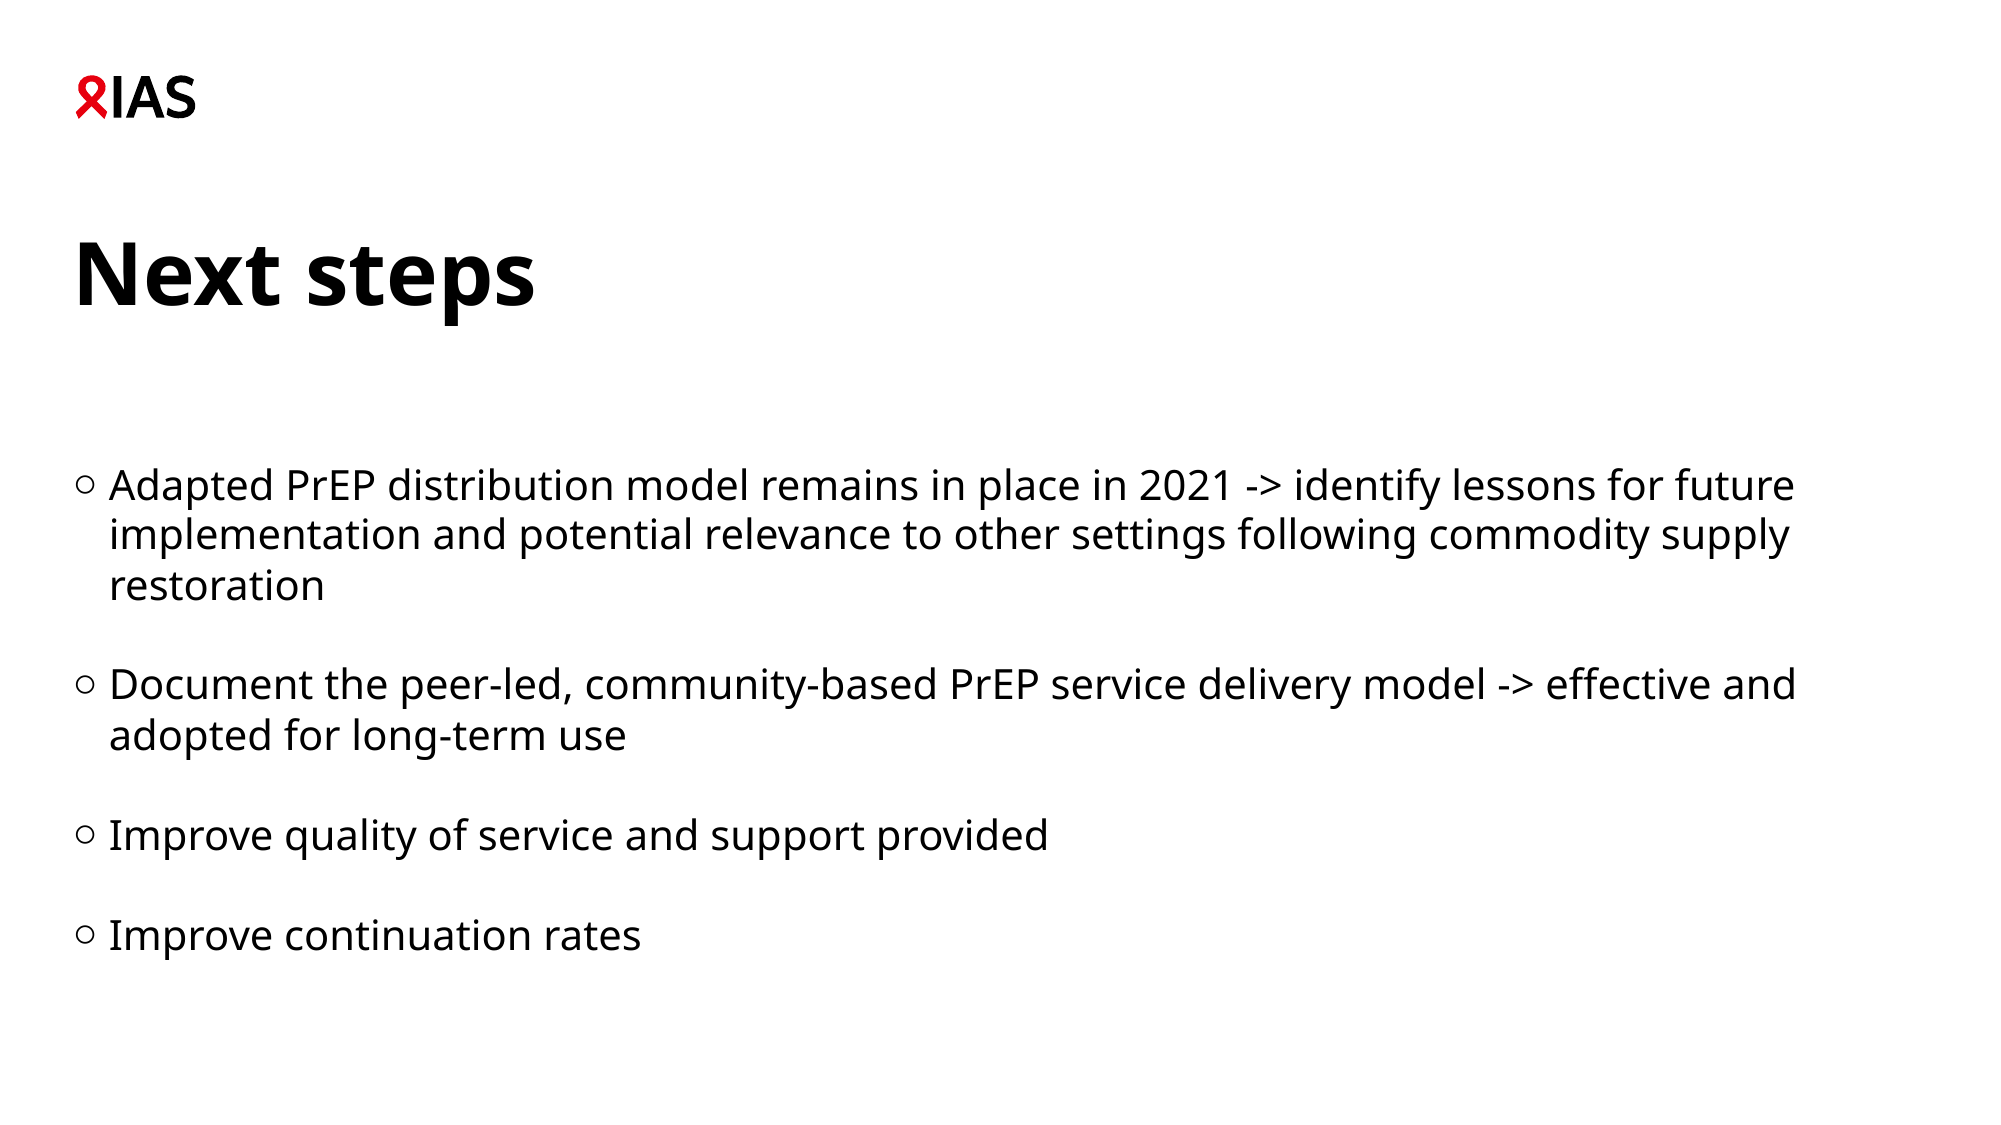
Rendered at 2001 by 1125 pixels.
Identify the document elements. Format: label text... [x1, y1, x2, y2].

title Next steps [72, 229, 1685, 437]
list Adapted PrEP distribution model remains in place in 2021 -> identify lessons for future implementation and potential relevance to other settings following commodity supply restoration Document the peer-led, community-based PrEP service delivery model -> effective and adopted for long-term use Improve quality of service and support provided Improve continuation rates [72, 458, 1941, 1013]
